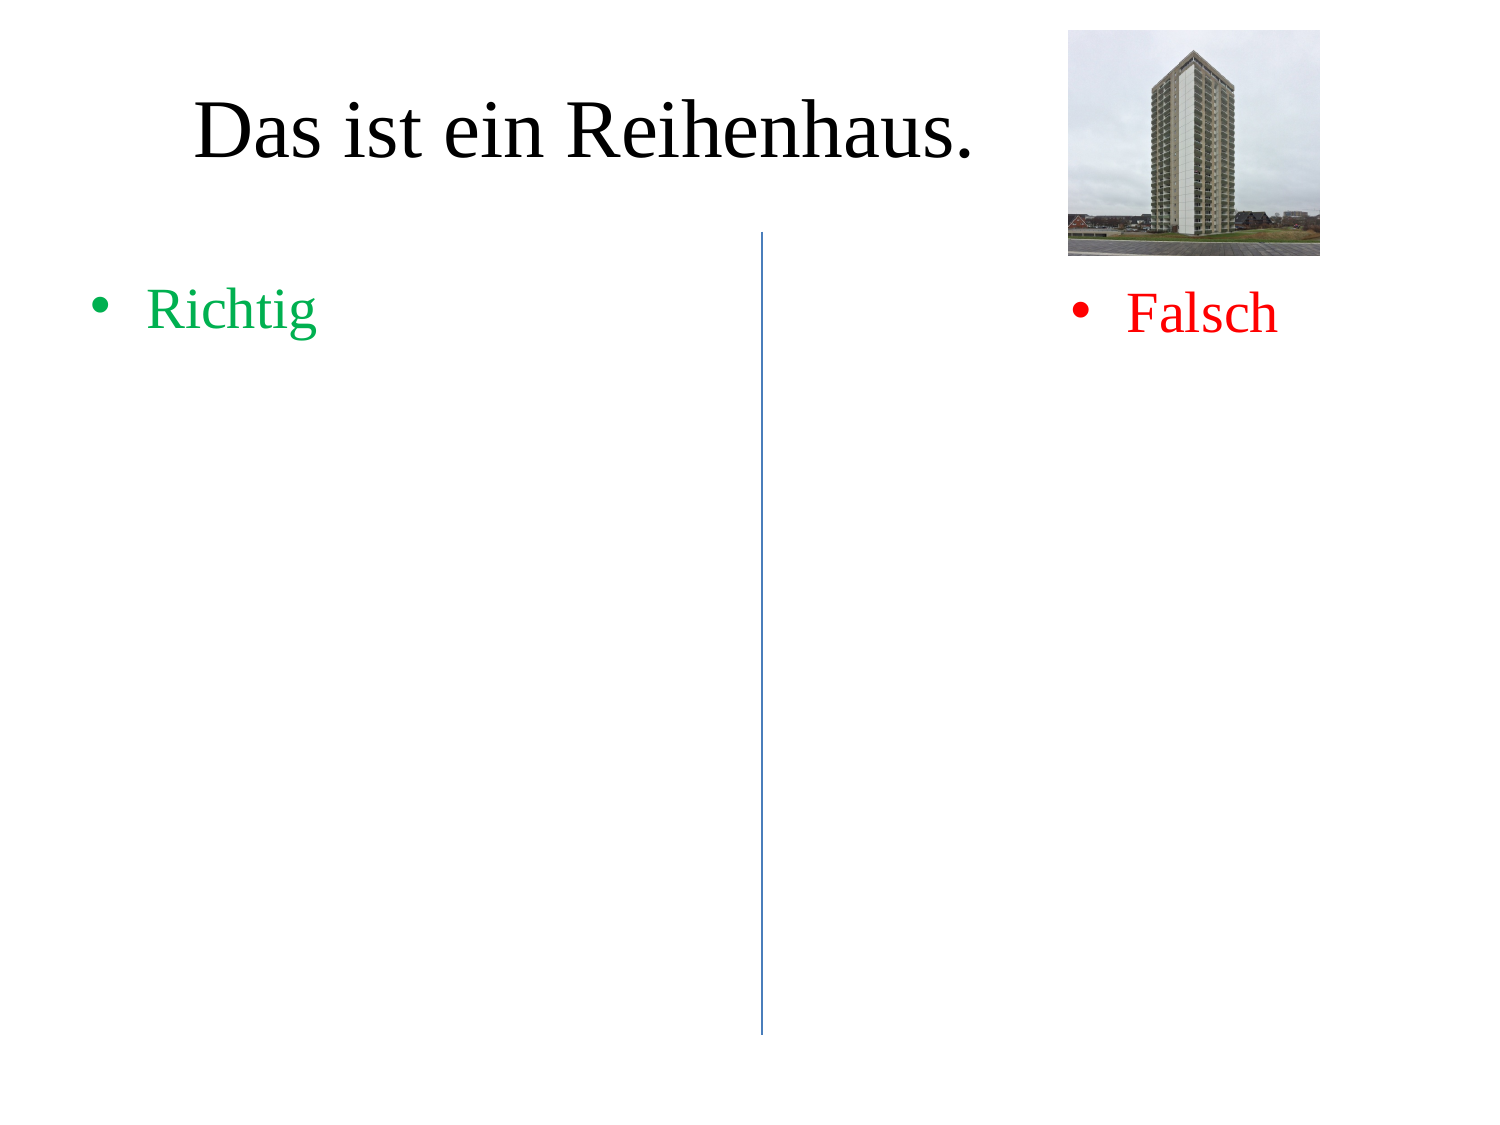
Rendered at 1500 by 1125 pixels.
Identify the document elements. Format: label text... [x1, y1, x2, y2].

list Richtig [75, 262, 738, 1005]
picture [1068, 30, 1320, 256]
list Falsch [891, 267, 1458, 1010]
title Das ist ein Reihenhaus. [0, 30, 1067, 219]
